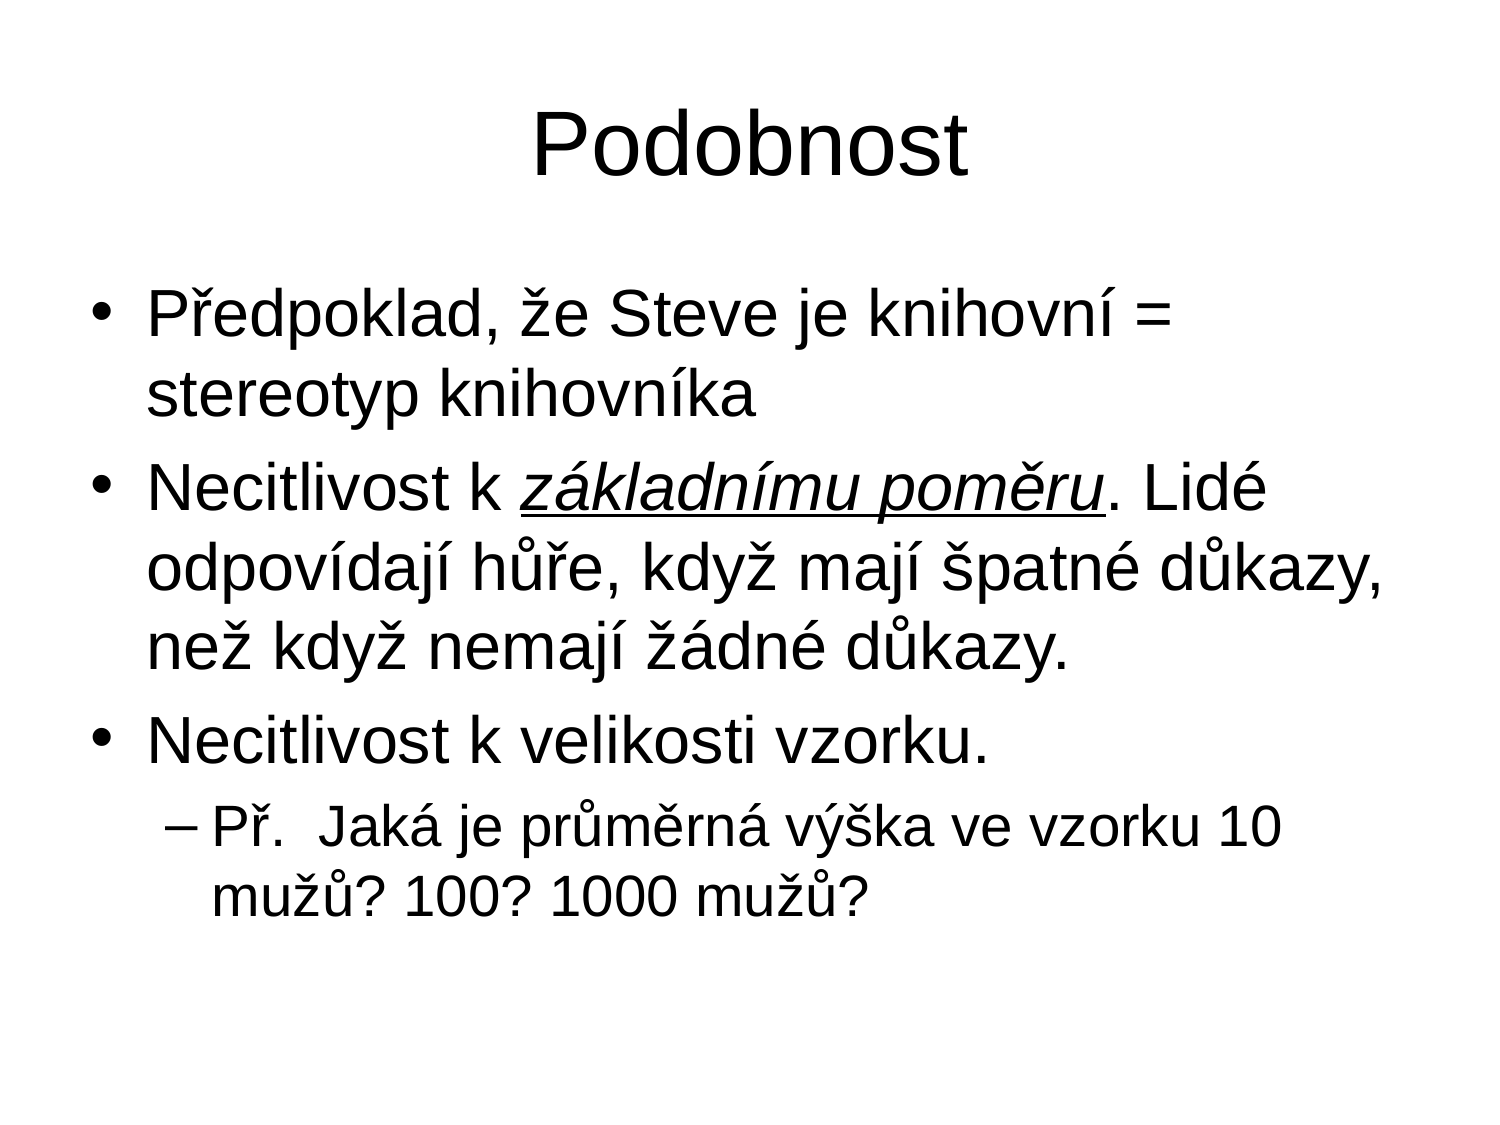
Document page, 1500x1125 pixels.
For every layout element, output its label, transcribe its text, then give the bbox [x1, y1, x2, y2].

list Předpoklad, že Steve je knihovní = stereotyp knihovníka Necitlivost k základnímu poměru. Lidé odpovídají hůře, když mají špatné důkazy, než když nemají žádné důkazy. Necitlivost k velikosti vzorku. Př. Jaká je průměrná výška ve vzorku 10 mužů? 100? 1000 mužů? [75, 262, 1425, 1005]
title Podobnost [75, 45, 1425, 233]
